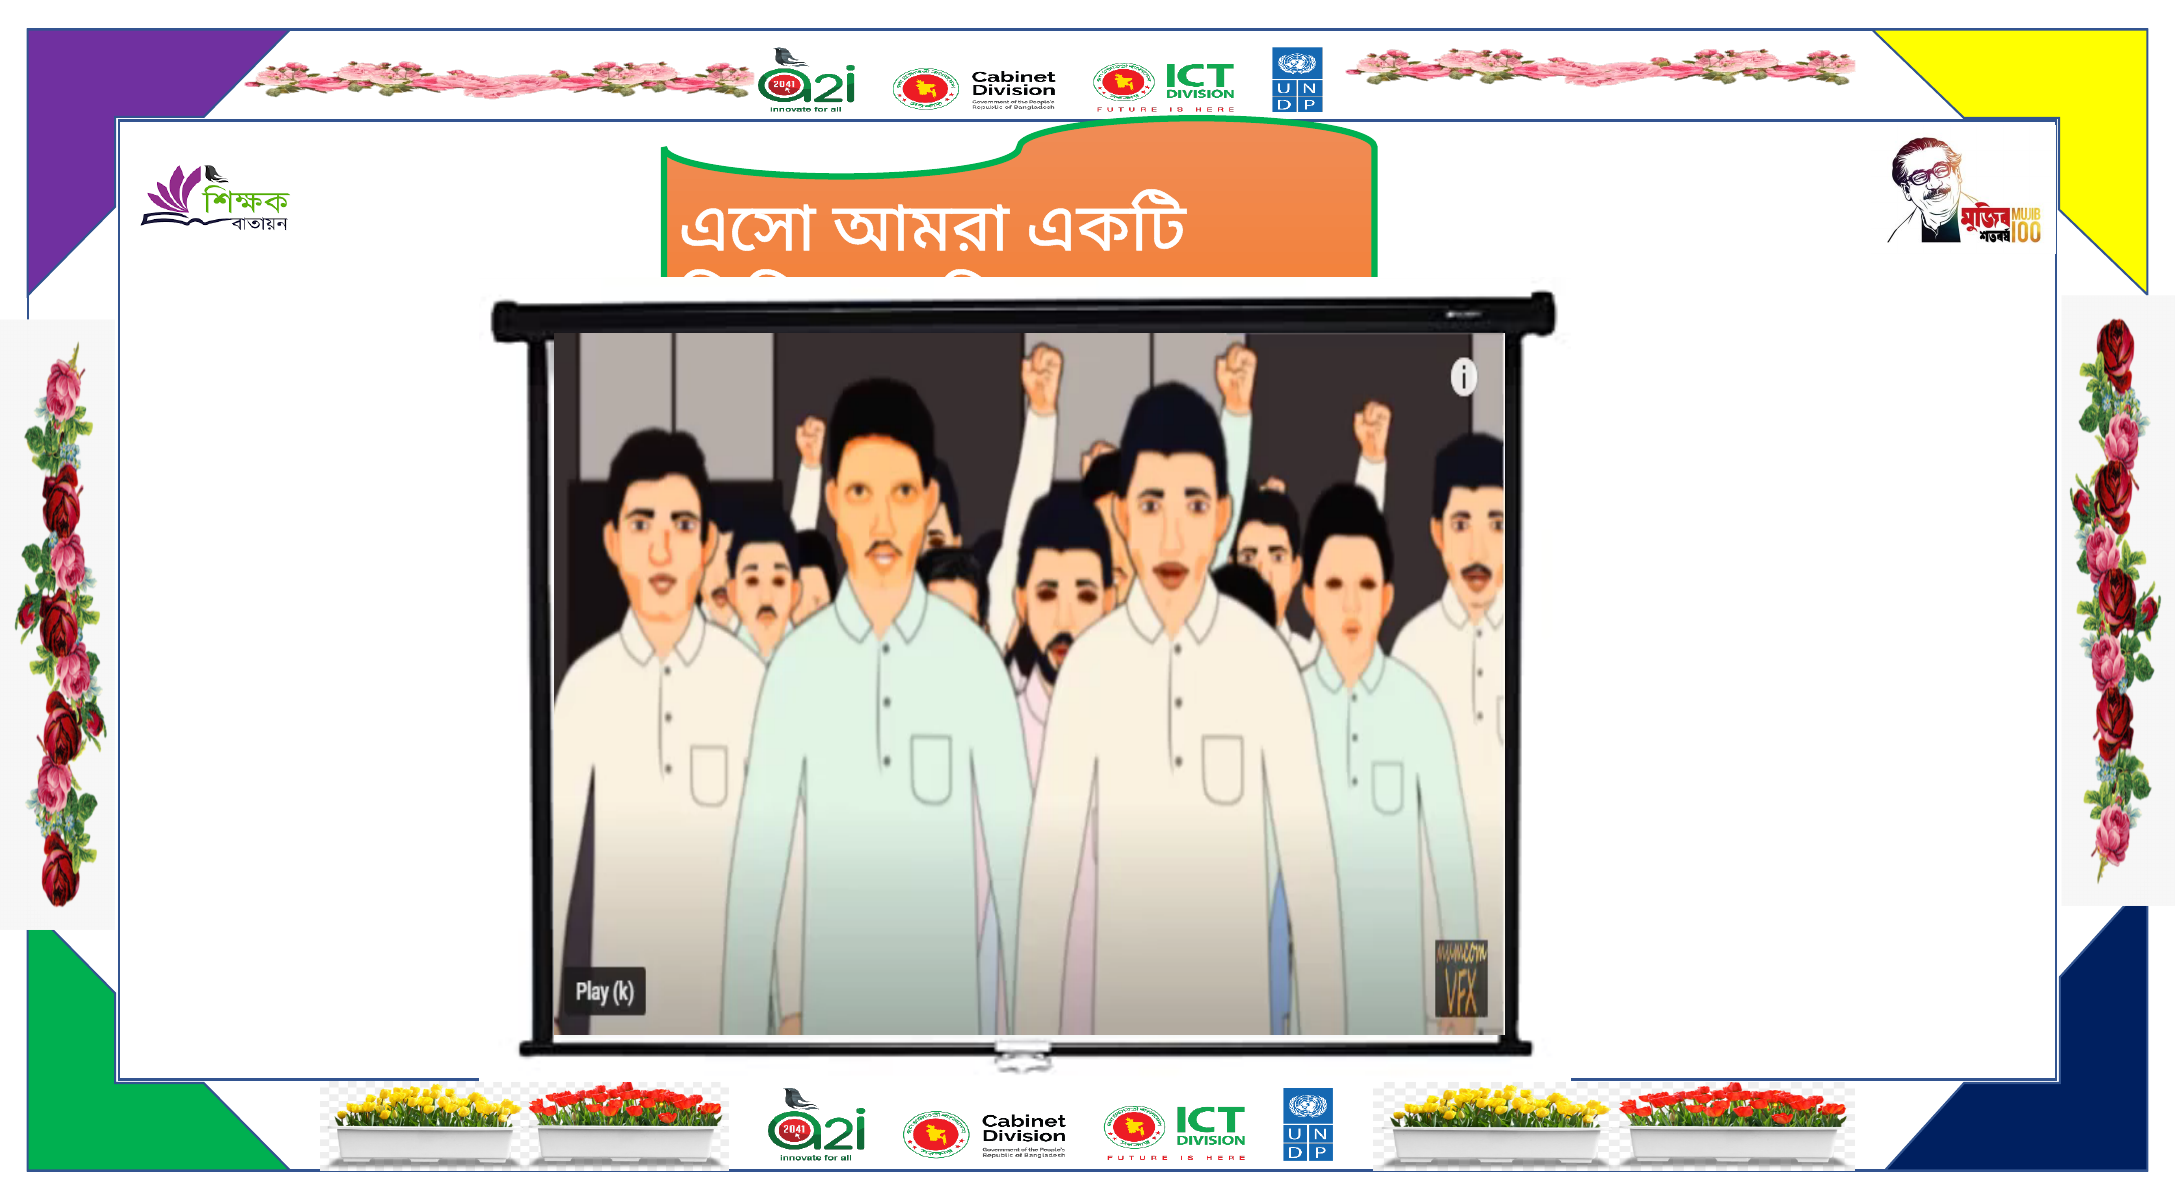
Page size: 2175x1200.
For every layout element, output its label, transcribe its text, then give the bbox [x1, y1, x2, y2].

picture [320, 277, 1855, 1180]
picture [0, 320, 115, 930]
text_box এসো আমরা একটি ভিডিও দেখি [663, 117, 1376, 277]
picture [2062, 296, 2175, 906]
picture [131, 130, 303, 271]
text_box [553, 332, 1505, 1036]
picture [1871, 125, 2056, 254]
picture [231, 16, 1885, 129]
